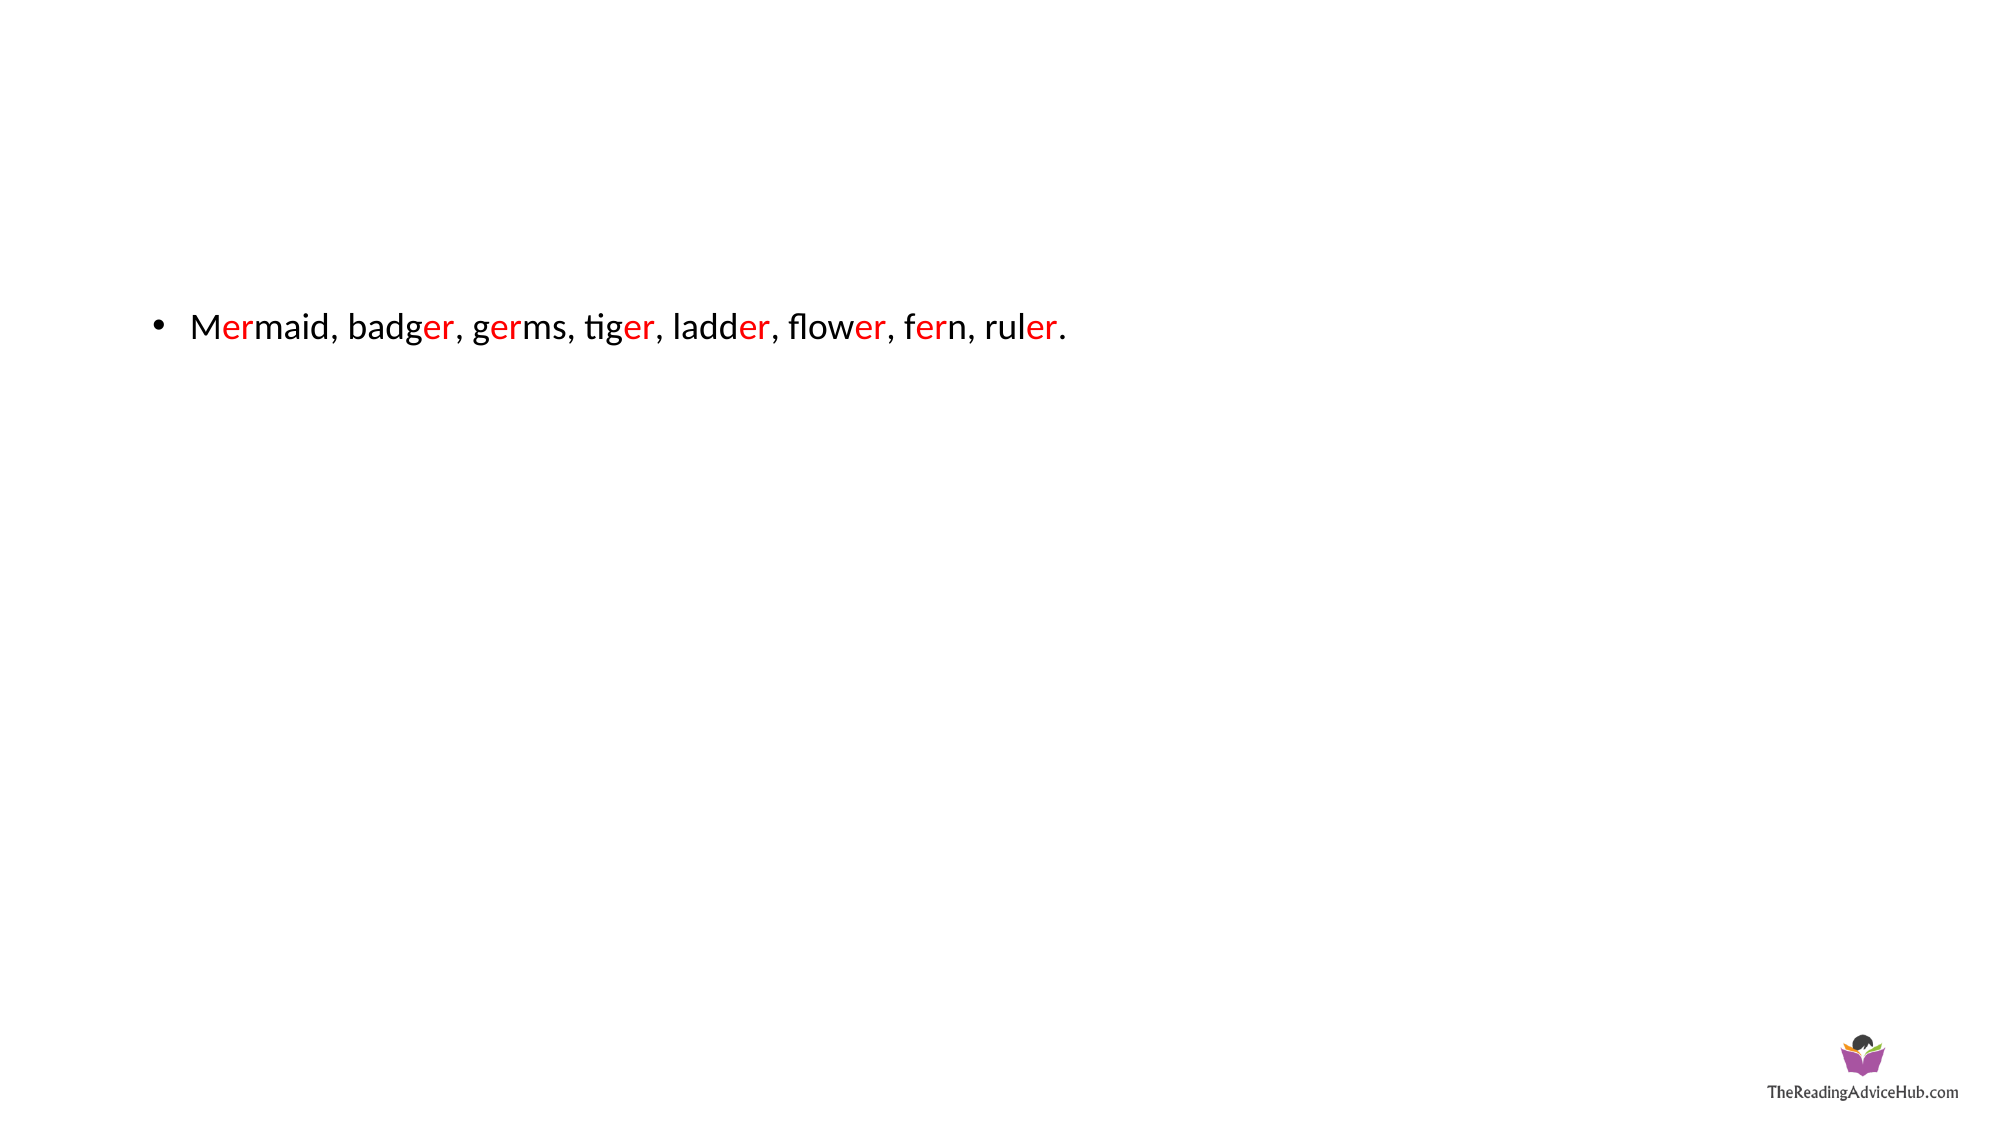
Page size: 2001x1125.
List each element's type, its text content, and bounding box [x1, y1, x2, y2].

list Mermaid, badger, germs, tiger, ladder, flower, fern, ruler. [137, 299, 1863, 1014]
picture [1767, 1010, 1958, 1125]
